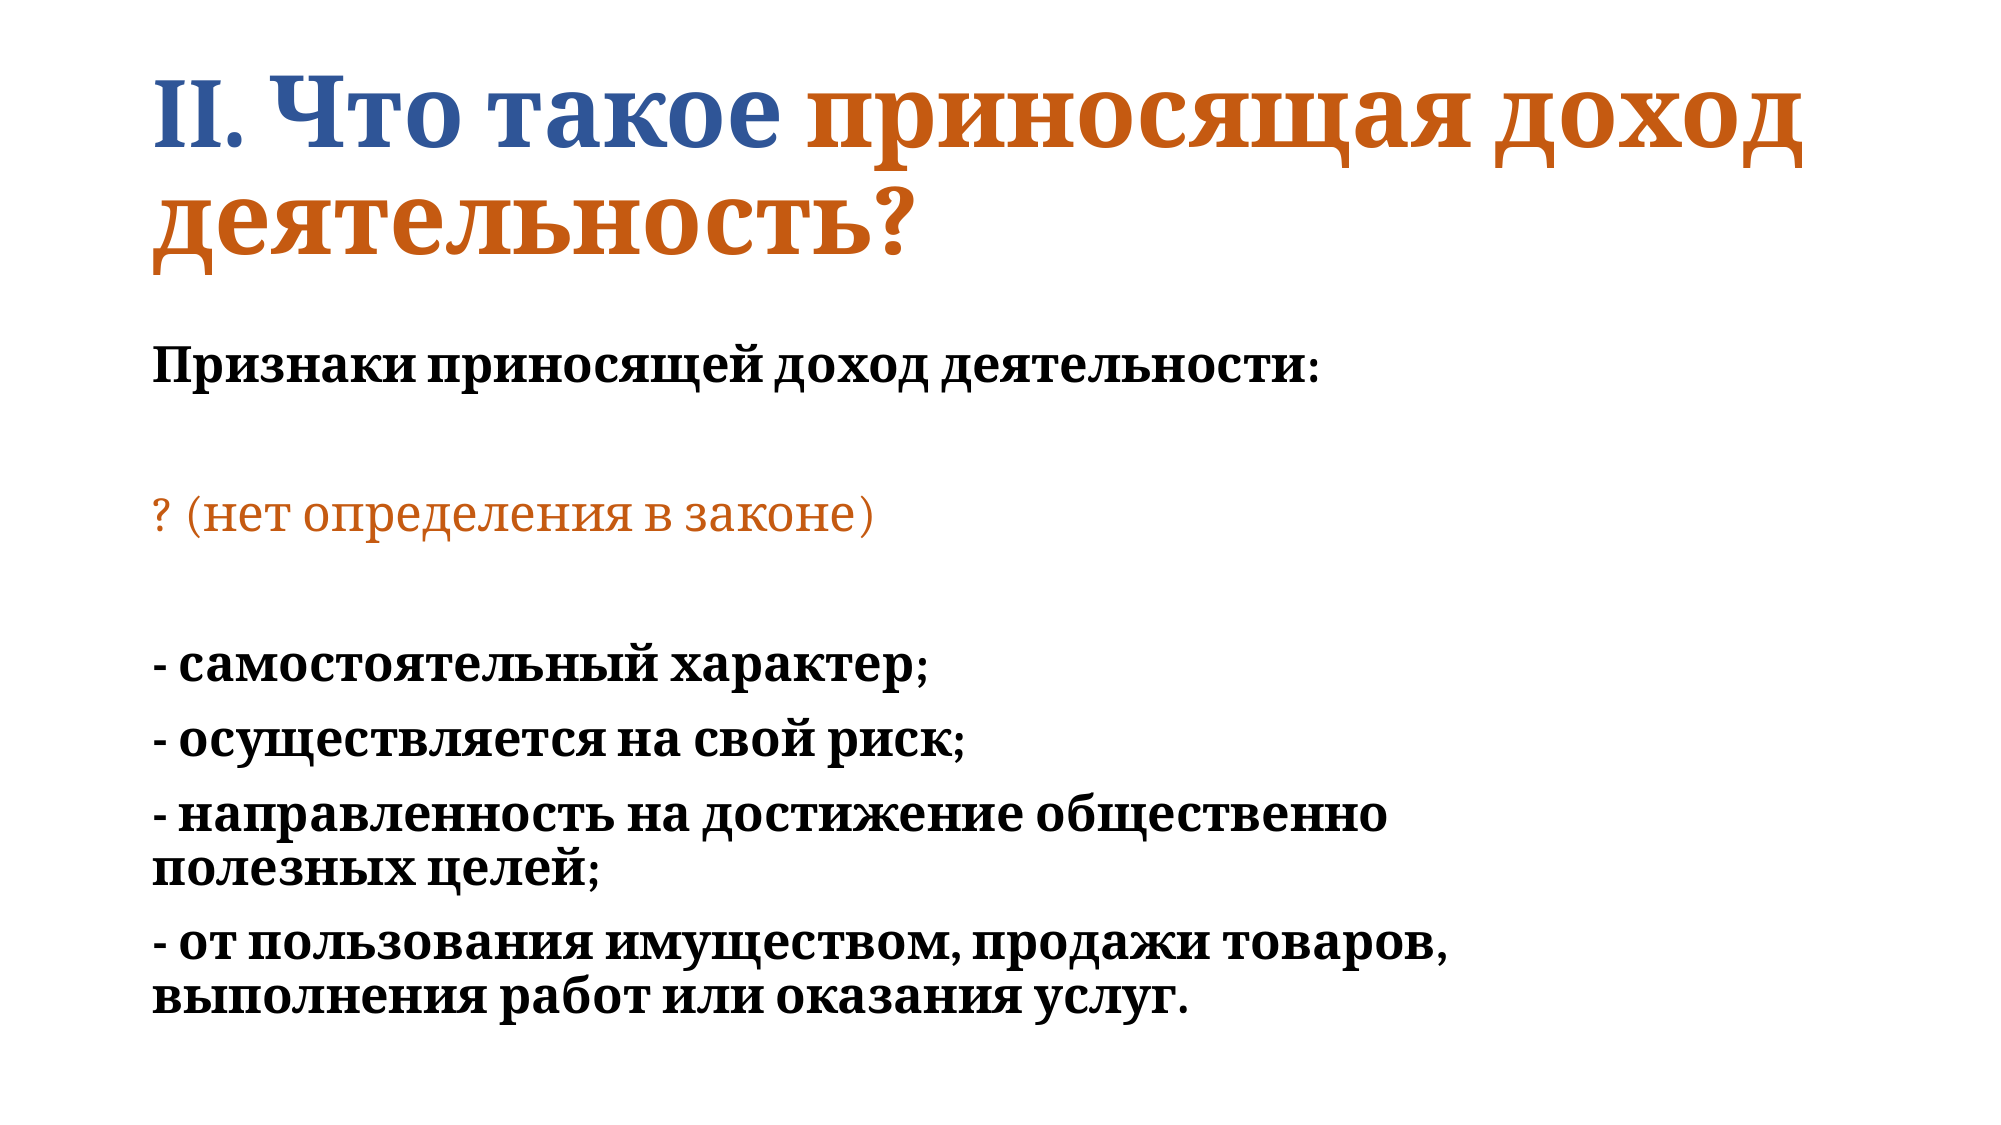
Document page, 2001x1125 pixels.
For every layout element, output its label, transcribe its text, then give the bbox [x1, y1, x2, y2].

text_box Признаки приносящей доход деятельности: ? (нет определения в законе) - самостоятельный характер; - осуществляется на свой риск; - направленность на достижение общественно полезных целей; - от пользования имуществом, продажи товаров, выполнения работ или оказания услуг. [137, 331, 1492, 1046]
title II. Что такое приносящая доход деятельность? [137, 59, 1863, 278]
